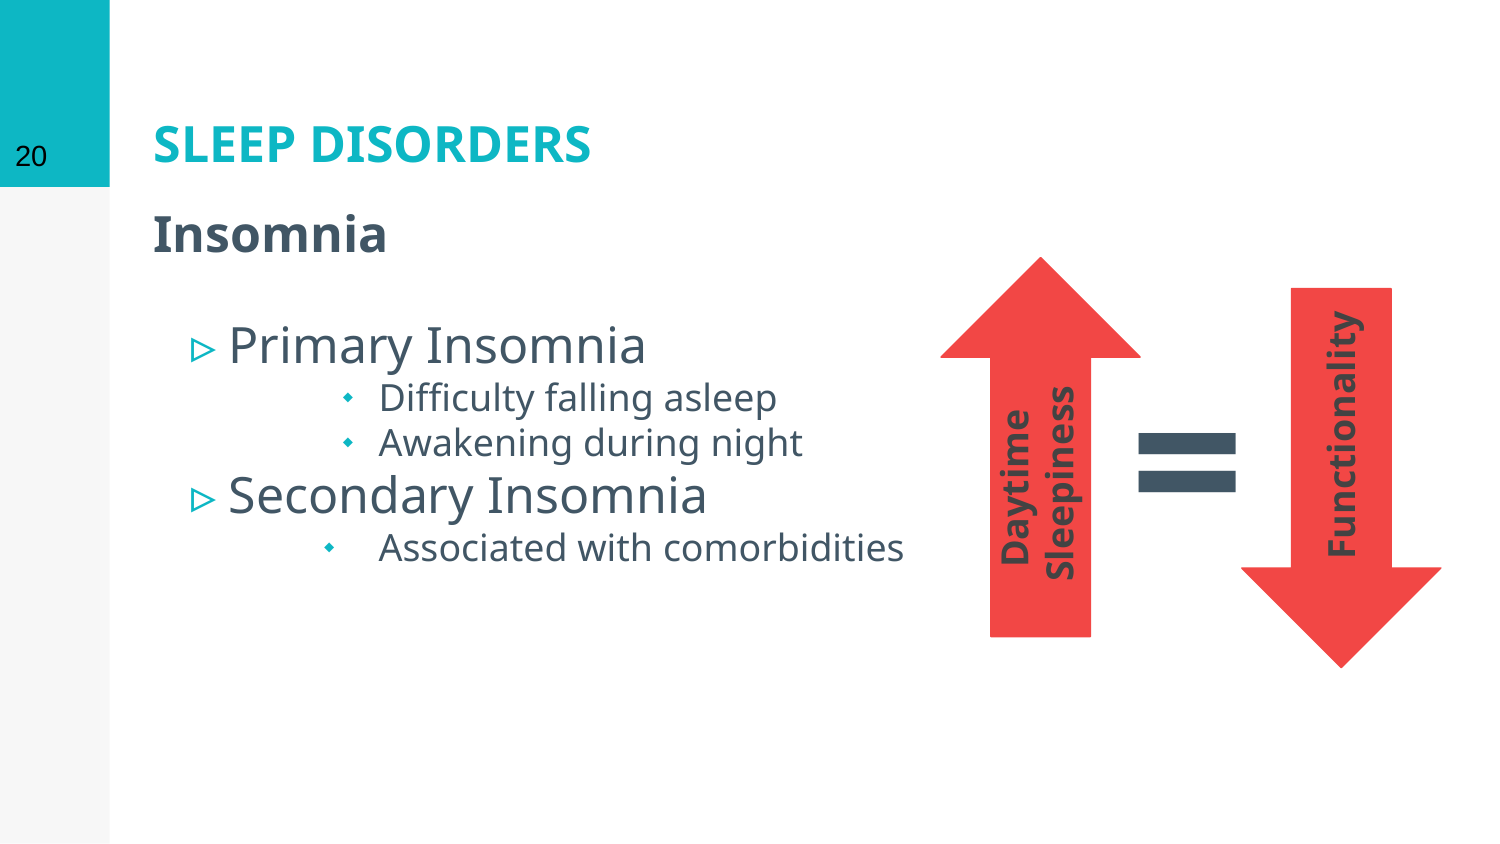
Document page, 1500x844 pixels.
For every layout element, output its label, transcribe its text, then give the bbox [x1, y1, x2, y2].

text_box [980, 257, 1115, 637]
list Primary Insomnia Difficulty falling asleep Awakening during night Secondary Insomnia Associated with comorbidities [138, 298, 923, 657]
list = [1115, 318, 1273, 474]
list Insomnia [138, 187, 742, 319]
slide_number ‹#› [0, 0, 110, 187]
text_box Functionality [1302, 265, 1413, 596]
text_box [941, 323, 975, 358]
text_box Daytime Sleepiness [975, 318, 1086, 649]
title SLEEP DISORDERS [138, 0, 722, 187]
text_box [1241, 288, 1441, 668]
